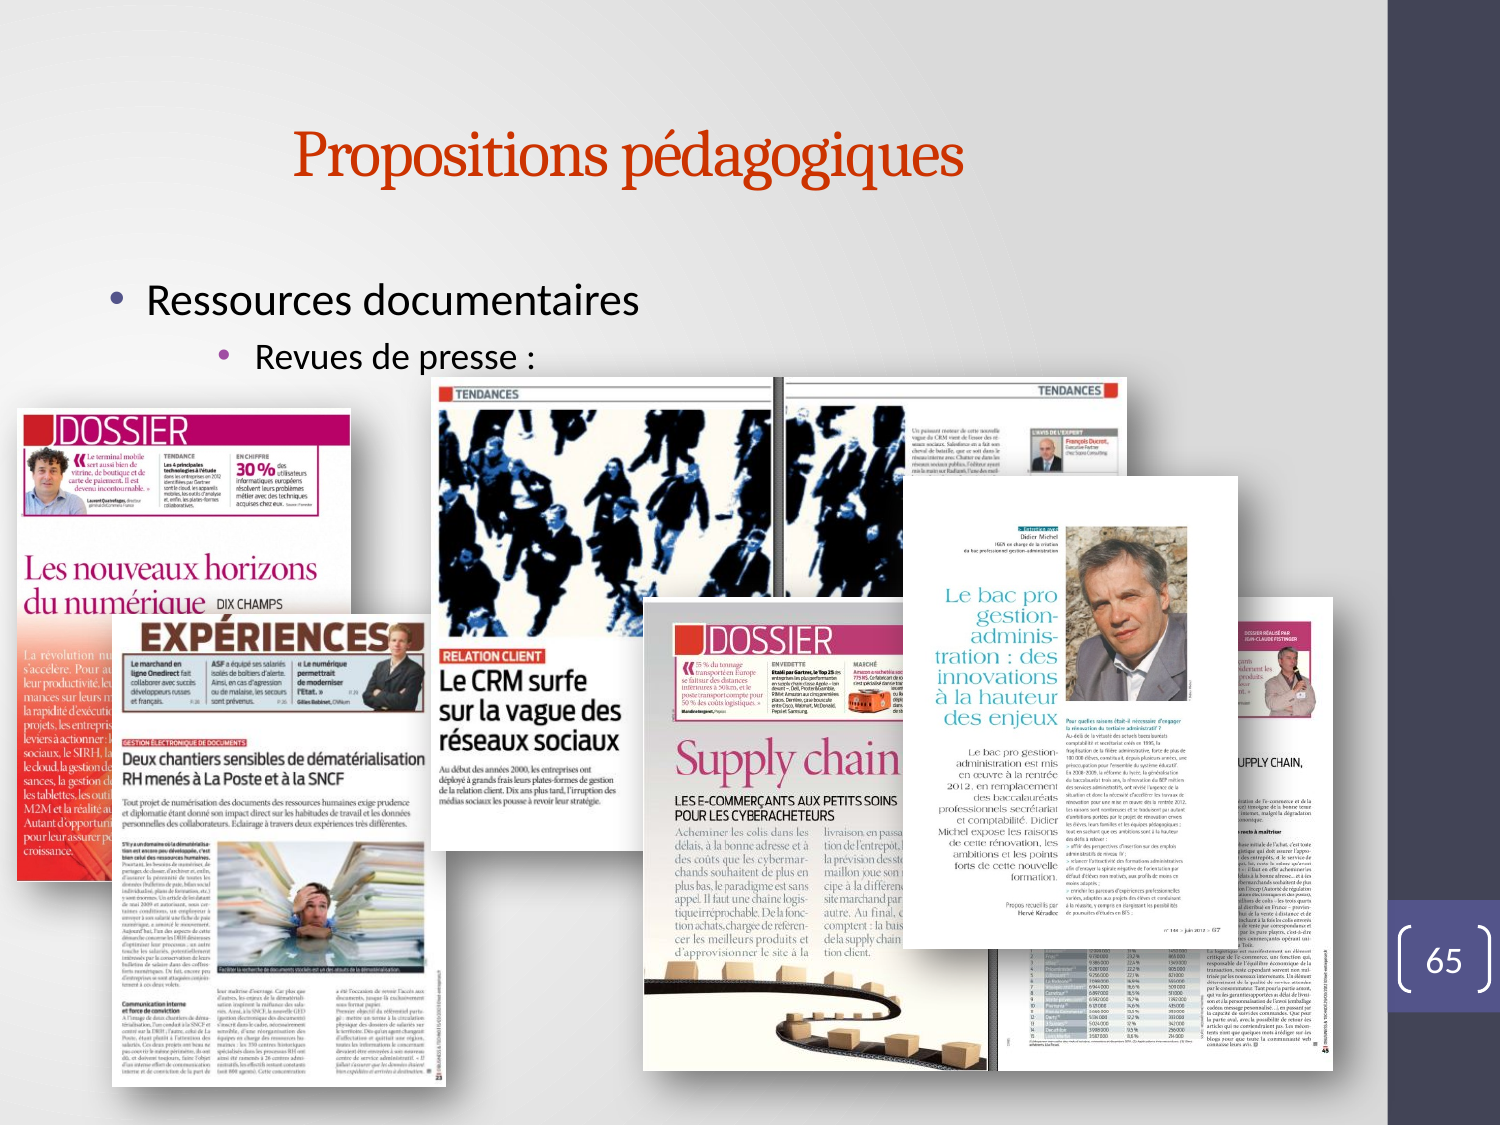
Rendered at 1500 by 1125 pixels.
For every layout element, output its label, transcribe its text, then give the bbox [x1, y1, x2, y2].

title Propositions pédagogiques [277, 66, 1325, 233]
picture [17, 377, 1334, 1087]
text_box Ressources documentaires Revues de presse : [75, 262, 1365, 527]
slide_number 65 [1397, 924, 1492, 994]
